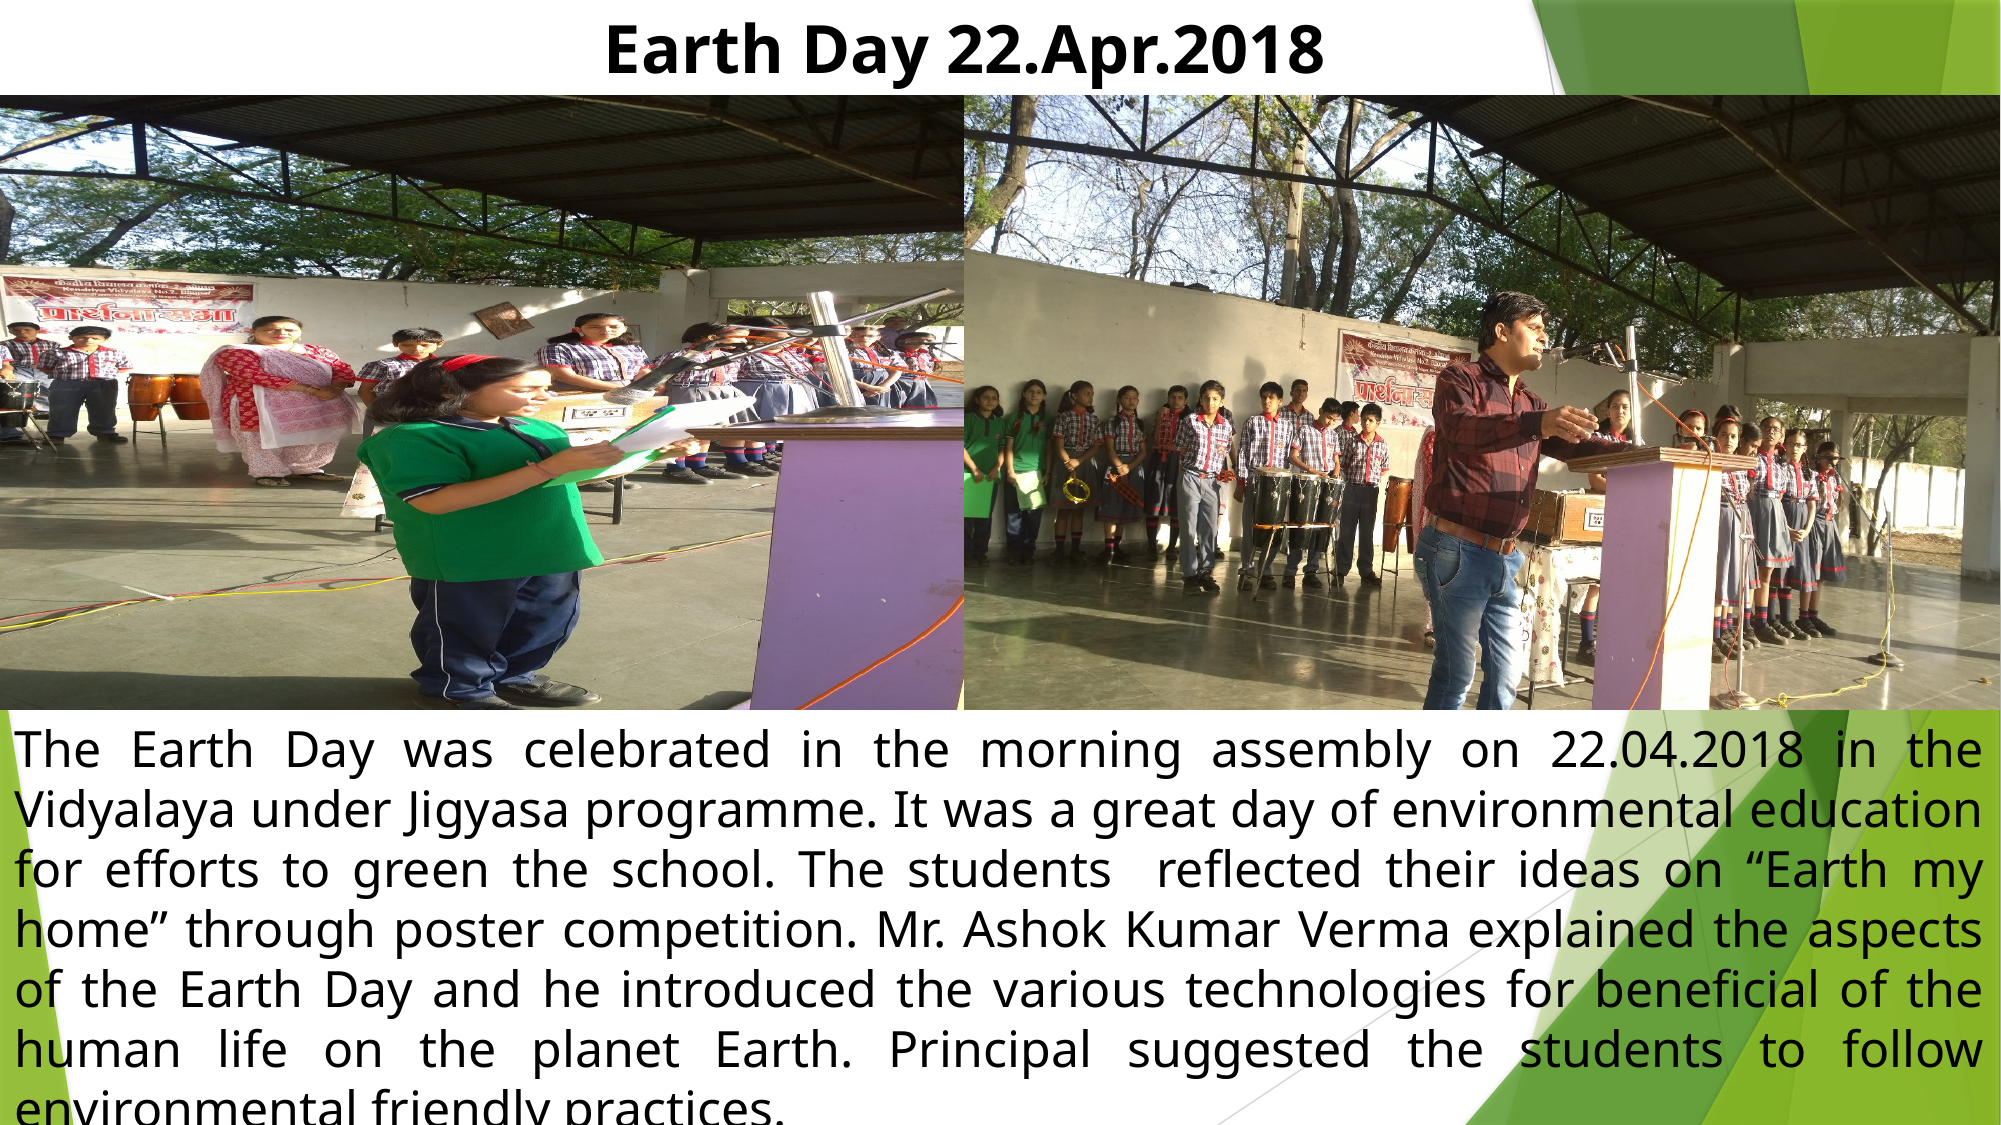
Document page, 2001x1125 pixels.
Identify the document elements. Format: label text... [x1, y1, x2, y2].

picture [0, 95, 2000, 711]
text_box Earth Day 22.Apr.2018 [367, 0, 1563, 94]
text_box The Earth Day was celebrated in the morning assembly on 22.04.2018 in the Vidyalaya under Jigyasa programme. It was a great day of environmental education for efforts to green the school. The students reflected their ideas on “Earth my home” through poster competition. Mr. Ashok Kumar Verma explained the aspects of the Earth Day and he introduced the various technologies for beneficial of the human life on the planet Earth. Principal suggested the students to follow environmental friendly practices. [0, 717, 2000, 1125]
